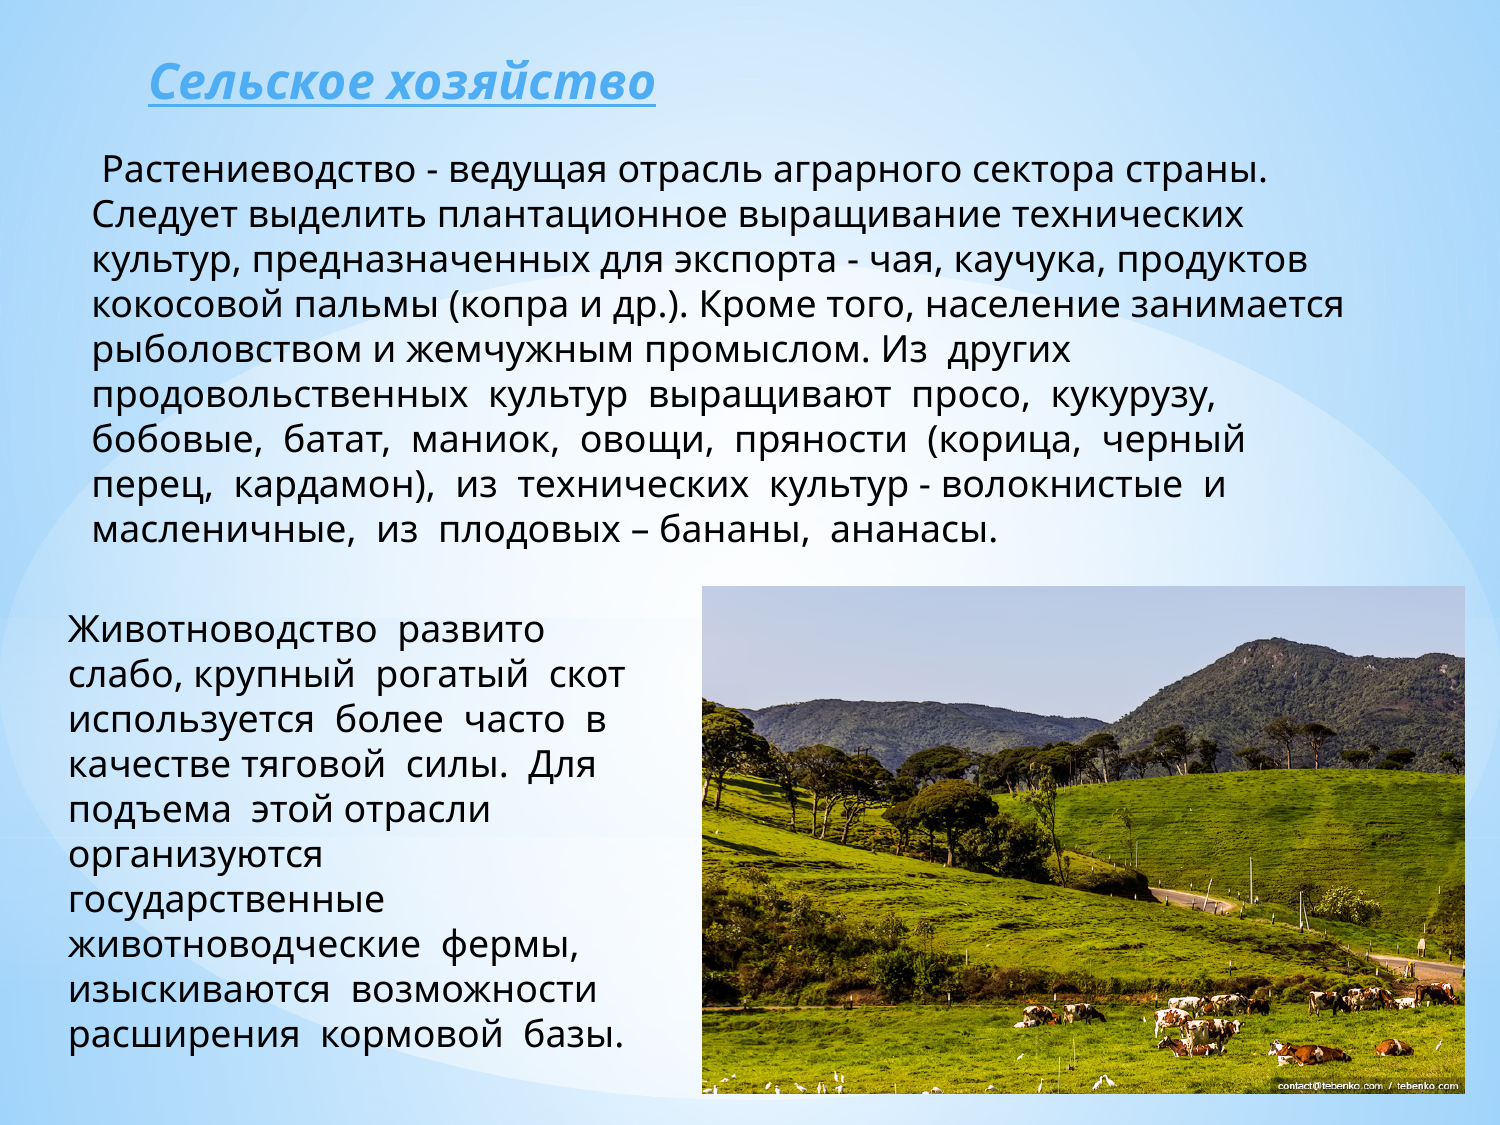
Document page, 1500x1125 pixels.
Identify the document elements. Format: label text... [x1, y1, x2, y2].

text_box Животноводство развито слабо, крупный рогатый скот используется более часто в качестве тяговой силы. Для подъема этой отрасли организуются государственные животноводческие фермы, изыскиваются возможности расширения кормовой базы. [53, 597, 680, 1063]
picture [702, 585, 1465, 1095]
text_box Растениеводство - ведущая отрасль аграрного сектора страны. Следует выделить плантационное выращивание технических культур, предназначенных для экспорта - чая, каучука, продуктов кокосовой пальмы (копра и др.). Кроме того, население занимается рыболовством и жемчужным промыслом. Из других продовольственных культур выращивают просо, кукурузу, бобовые, батат, маниок, овощи, пряности (корица, черный перец, кардамон), из технических культур - волокнистые и масленичные, из плодовых – бананы, ананасы. [76, 137, 1412, 557]
text_box Сельское хозяйство [133, 42, 672, 118]
